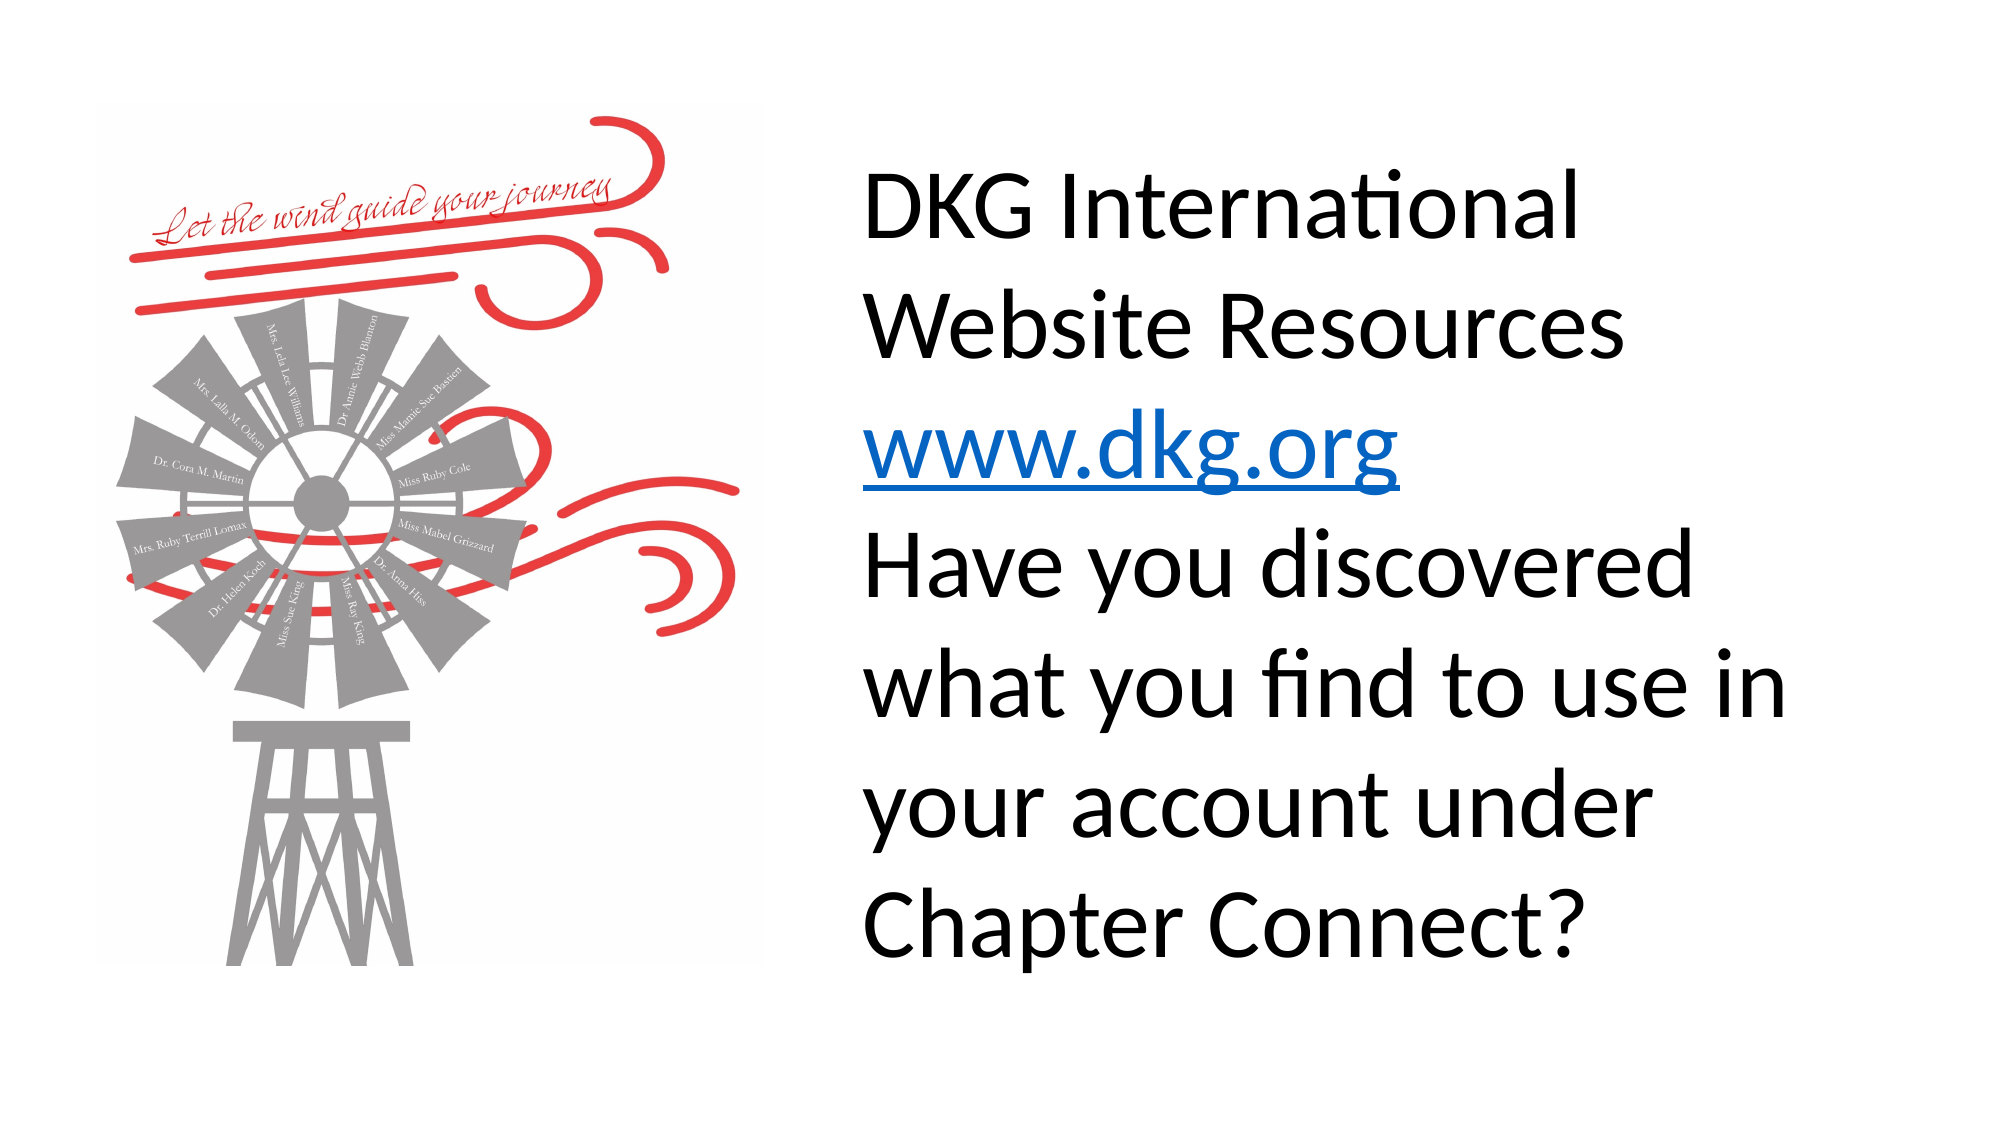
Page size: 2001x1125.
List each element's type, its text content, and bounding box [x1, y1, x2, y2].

text_box DKG International Website Resources www.dkg.org Have you discovered what you find to use in your account under Chapter Connect? [847, 130, 1927, 986]
picture [96, 102, 764, 966]
